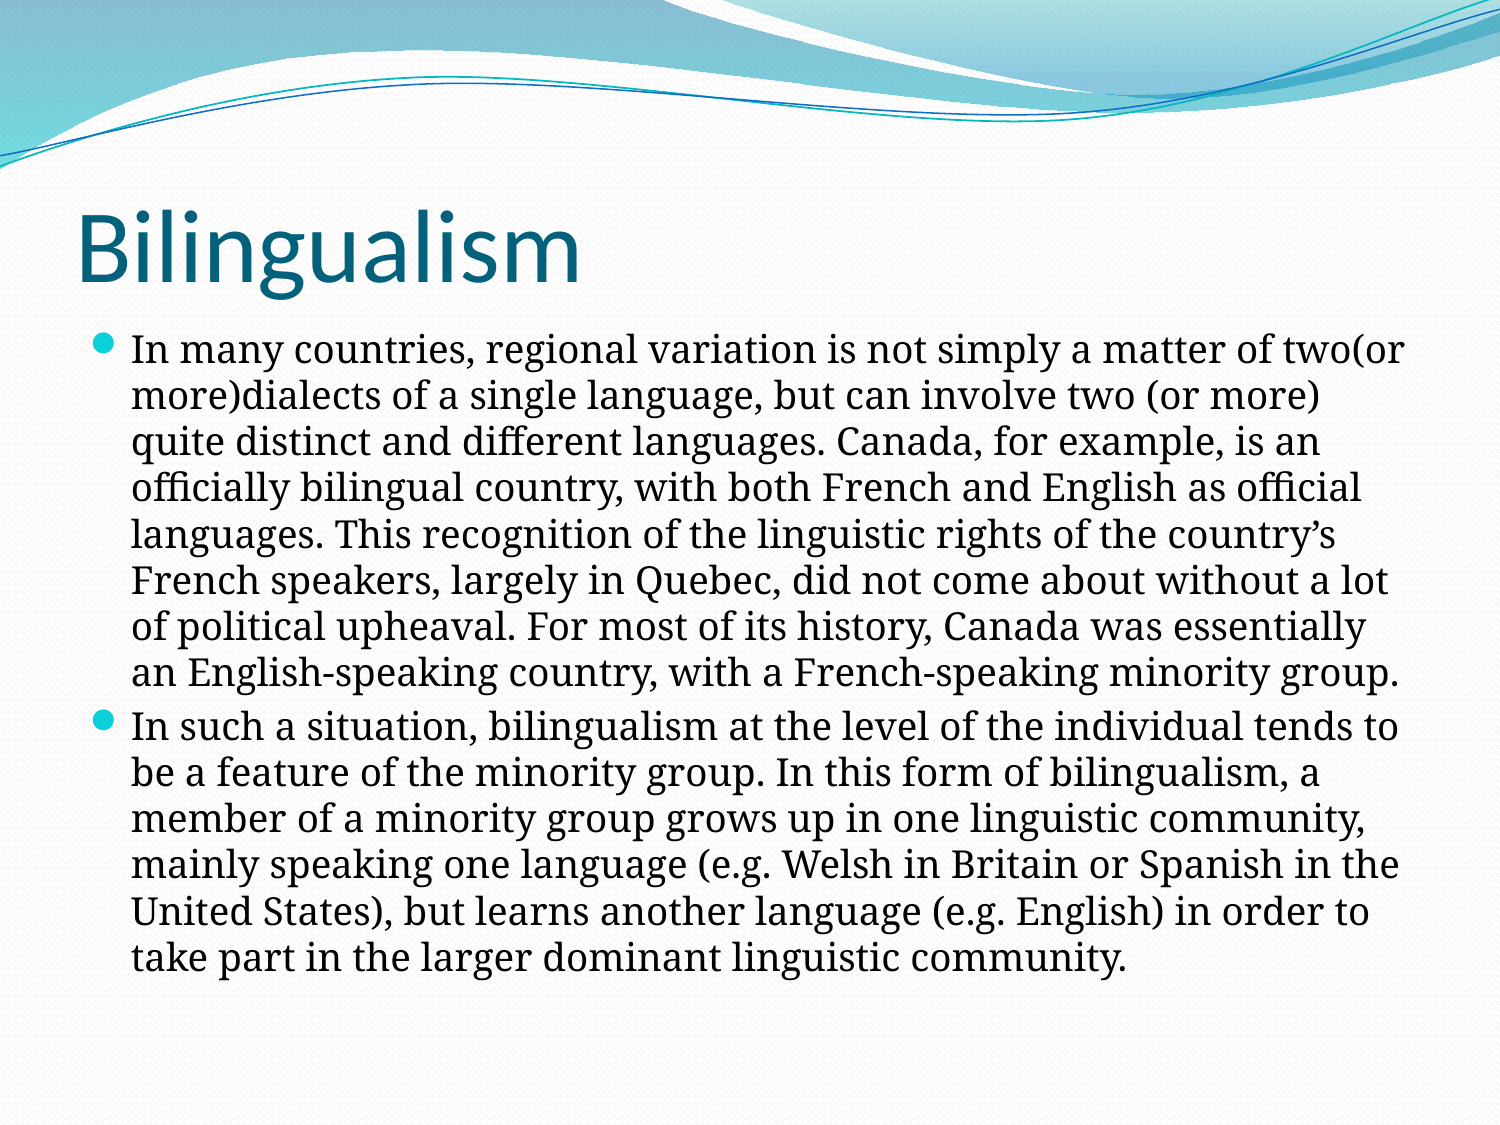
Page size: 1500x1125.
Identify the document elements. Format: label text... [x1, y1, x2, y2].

list In many countries, regional variation is not simply a matter of two(or more)dialects of a single language, but can involve two (or more) quite distinct and different languages. Canada, for example, is an officially bilingual country, with both French and English as official languages. This recognition of the linguistic rights of the country’s French speakers, largely in Quebec, did not come about without a lot of political upheaval. For most of its history, Canada was essentially an English-speaking country, with a French-speaking minority group. In such a situation, bilingualism at the level of the individual tends to be a feature of the minority group. In this form of bilingualism, a member of a minority group grows up in one linguistic community, mainly speaking one language (e.g. Welsh in Britain or Spanish in the United States), but learns another language (e.g. English) in order to take part in the larger dominant linguistic community. [75, 317, 1425, 1038]
title Bilingualism [75, 115, 1425, 303]
